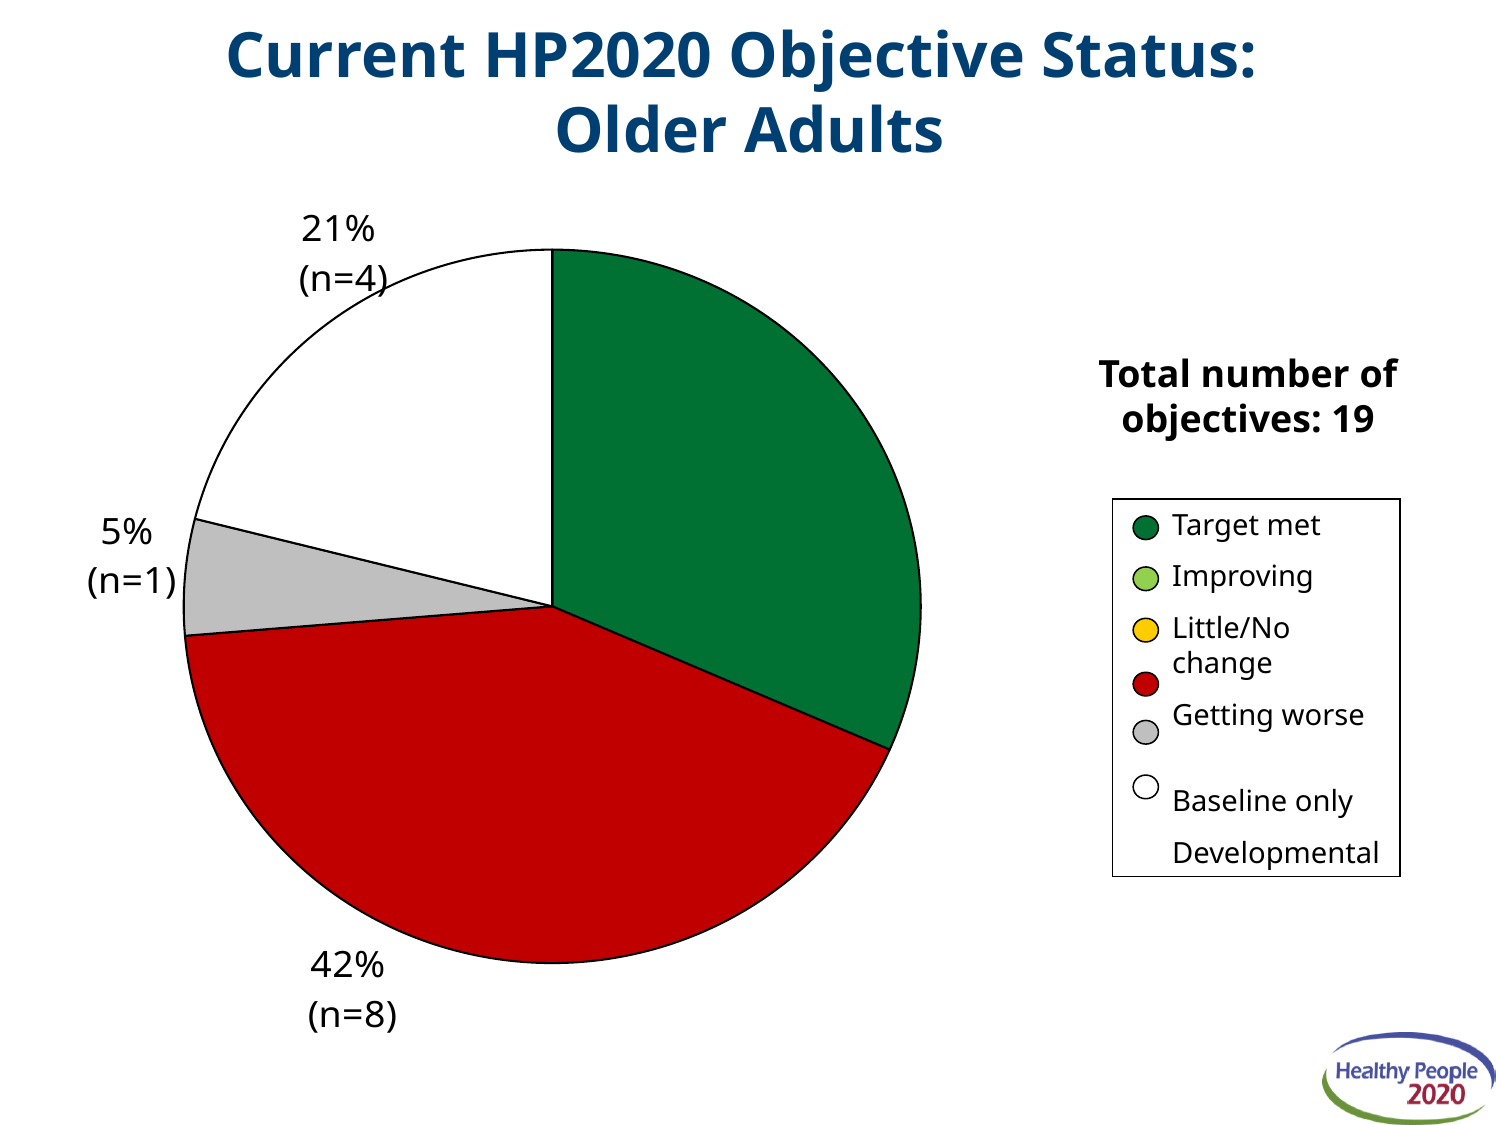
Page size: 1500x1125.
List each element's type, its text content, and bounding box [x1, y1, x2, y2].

chart [74, 174, 1488, 1067]
picture [1322, 1032, 1496, 1125]
title Current HP2020 Objective Status: Older Adults [62, 24, 1438, 155]
